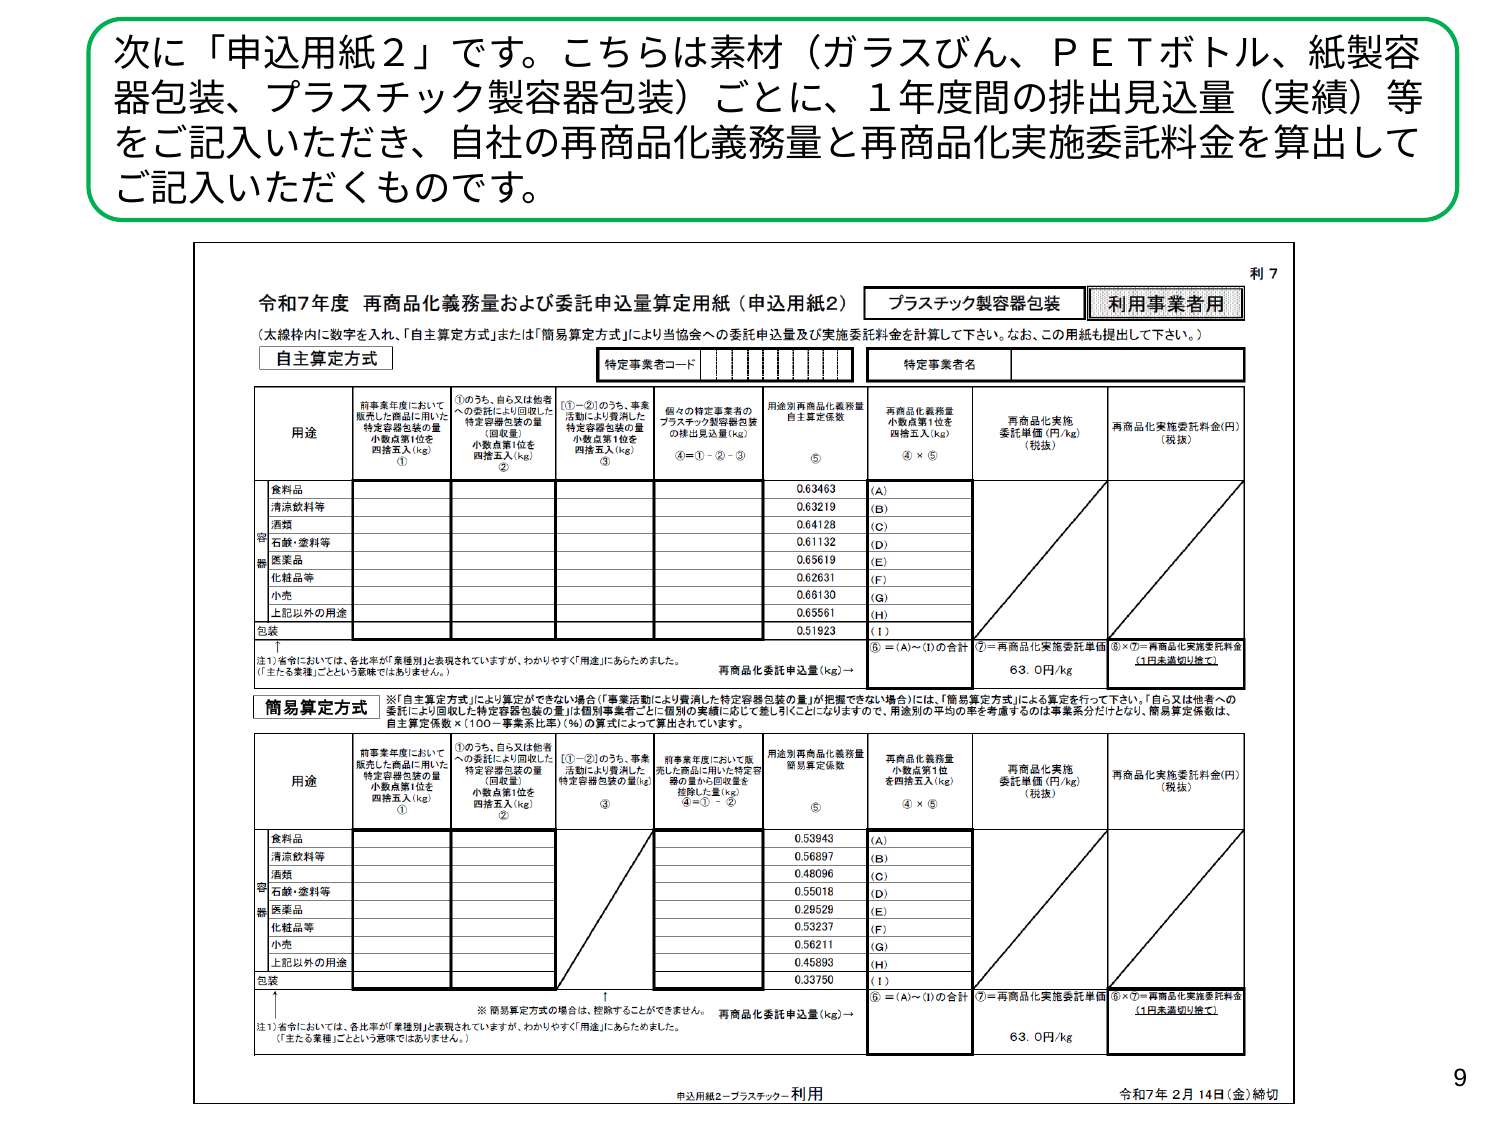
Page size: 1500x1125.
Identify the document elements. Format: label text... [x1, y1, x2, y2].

picture [194, 243, 1294, 1103]
slide_number 8 [1298, 1046, 1483, 1106]
text_box 次に「申込用紙２」です。こちらは素材（ガラスびん、ＰＥＴボトル、紙製容器包装、プラスチック製容器包装）ごとに、１年度間の排出見込量（実績）等をご記入いただき、自社の再商品化義務量と再商品化実施委託料金を算出してご記入いただくものです。 [86, 16, 1460, 223]
